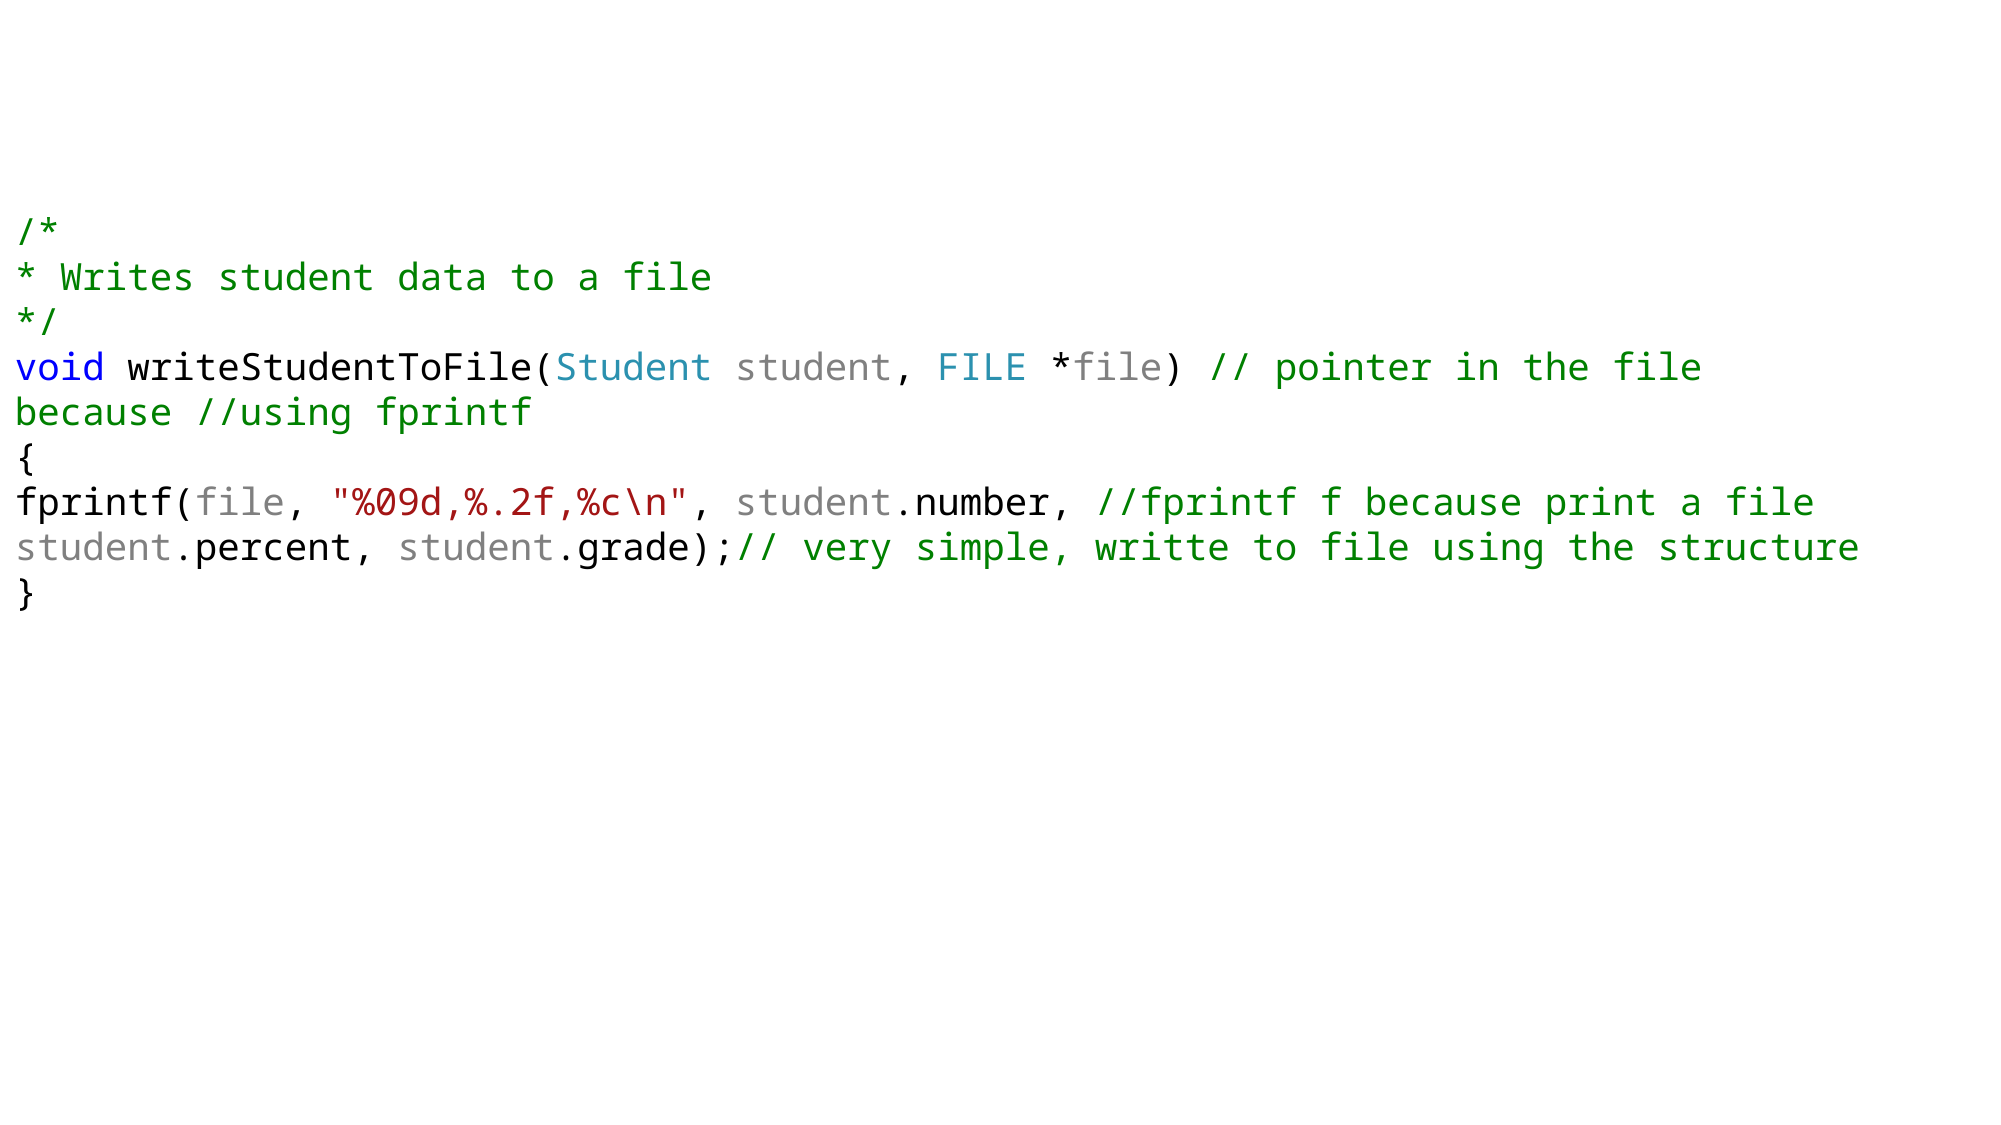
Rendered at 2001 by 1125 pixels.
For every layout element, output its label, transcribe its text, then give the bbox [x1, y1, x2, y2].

text_box /* * Writes student data to a file */ void writeStudentToFile(Student student, FILE *file) // pointer in the file because //using fprintf { fprintf(file, "%09d,%.2f,%c\n", student.number, //fprintf f because print a file student.percent, student.grade);// very simple, writte to file using the structure } [0, 155, 1929, 620]
